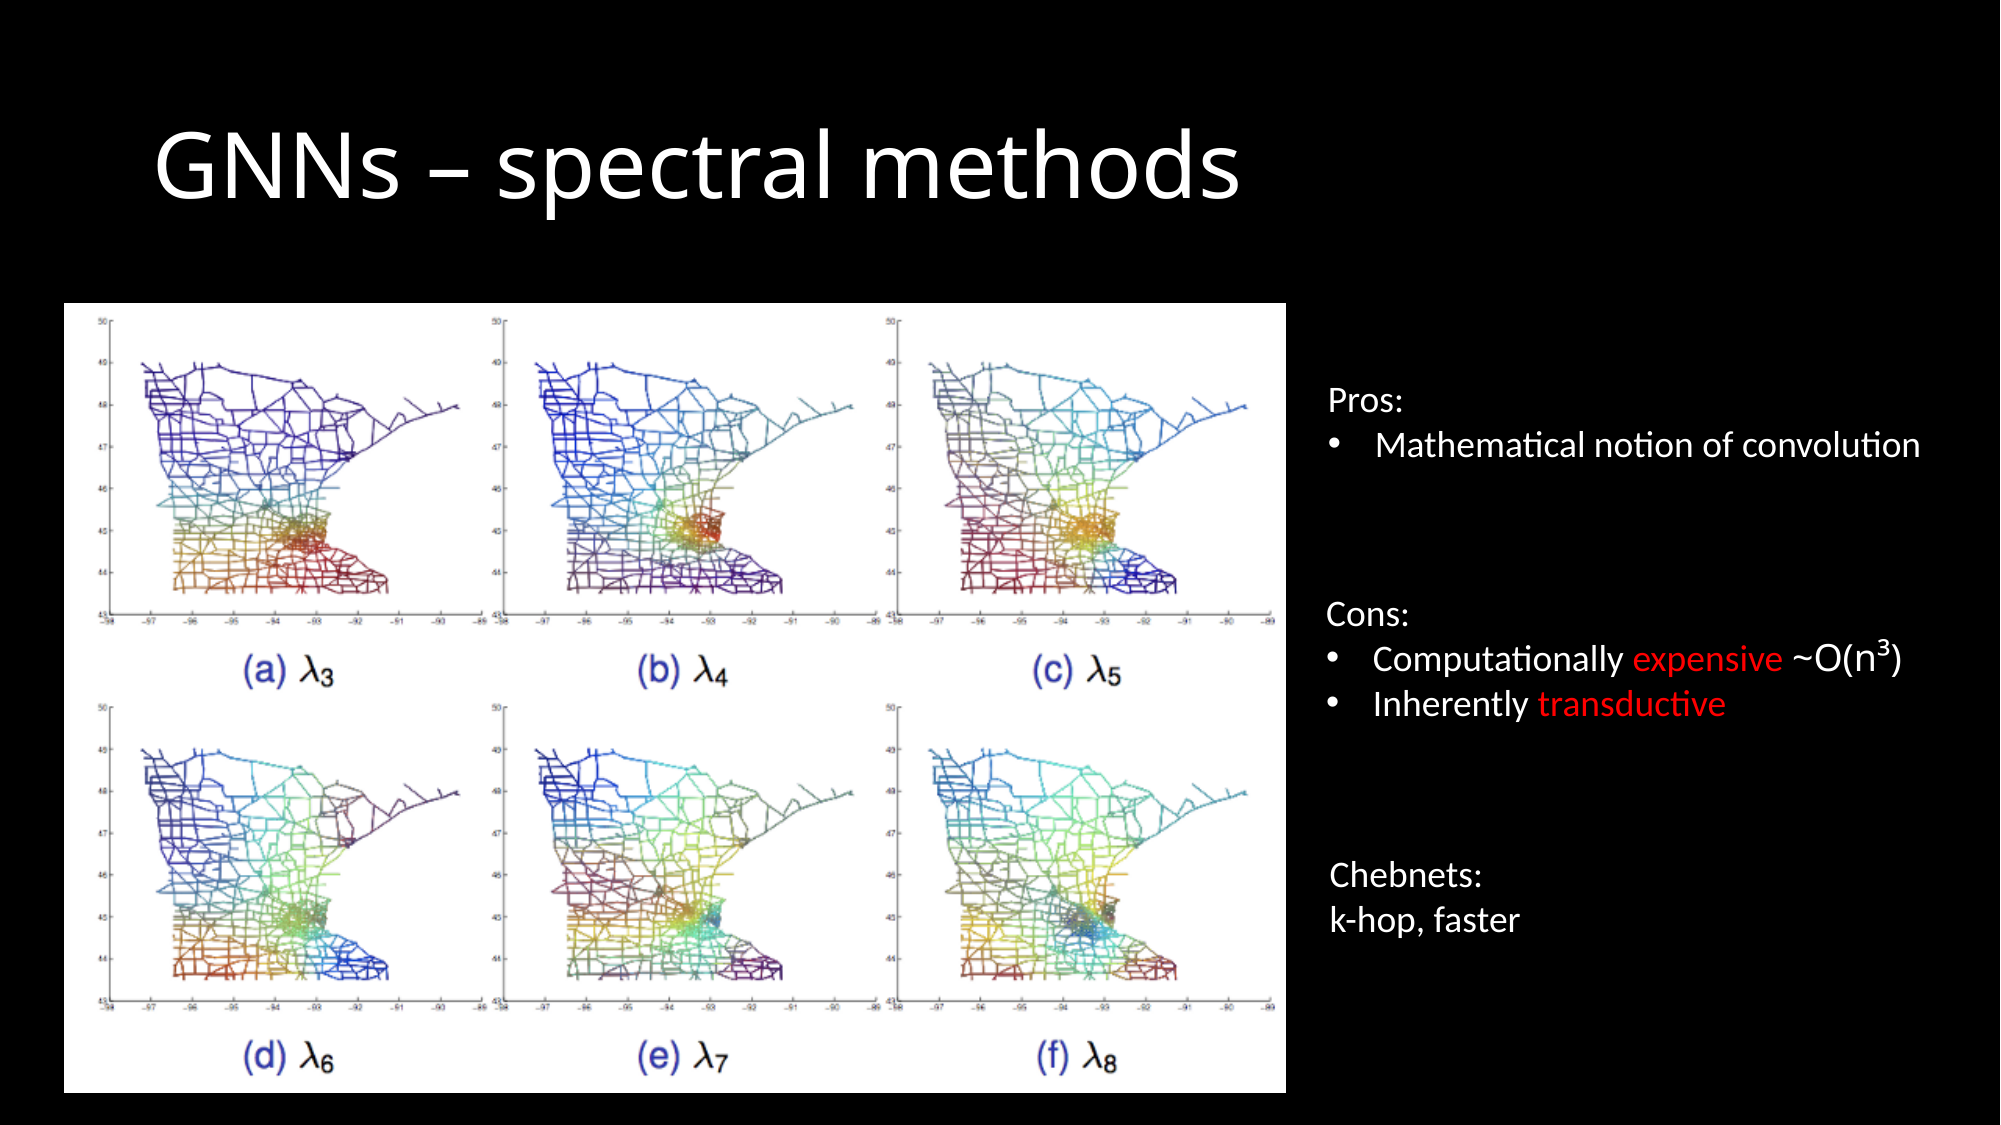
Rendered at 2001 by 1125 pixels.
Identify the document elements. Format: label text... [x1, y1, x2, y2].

picture [63, 303, 1286, 1093]
text_box Pros: Mathematical notion of convolution [1313, 367, 2000, 473]
title GNNs – spectral methods [137, 59, 1863, 278]
text_box Cons: Computationally expensive ~O(n³) Inherently transductive [1311, 536, 1917, 732]
text_box Chebnets: k-hop, faster [1314, 842, 1536, 947]
